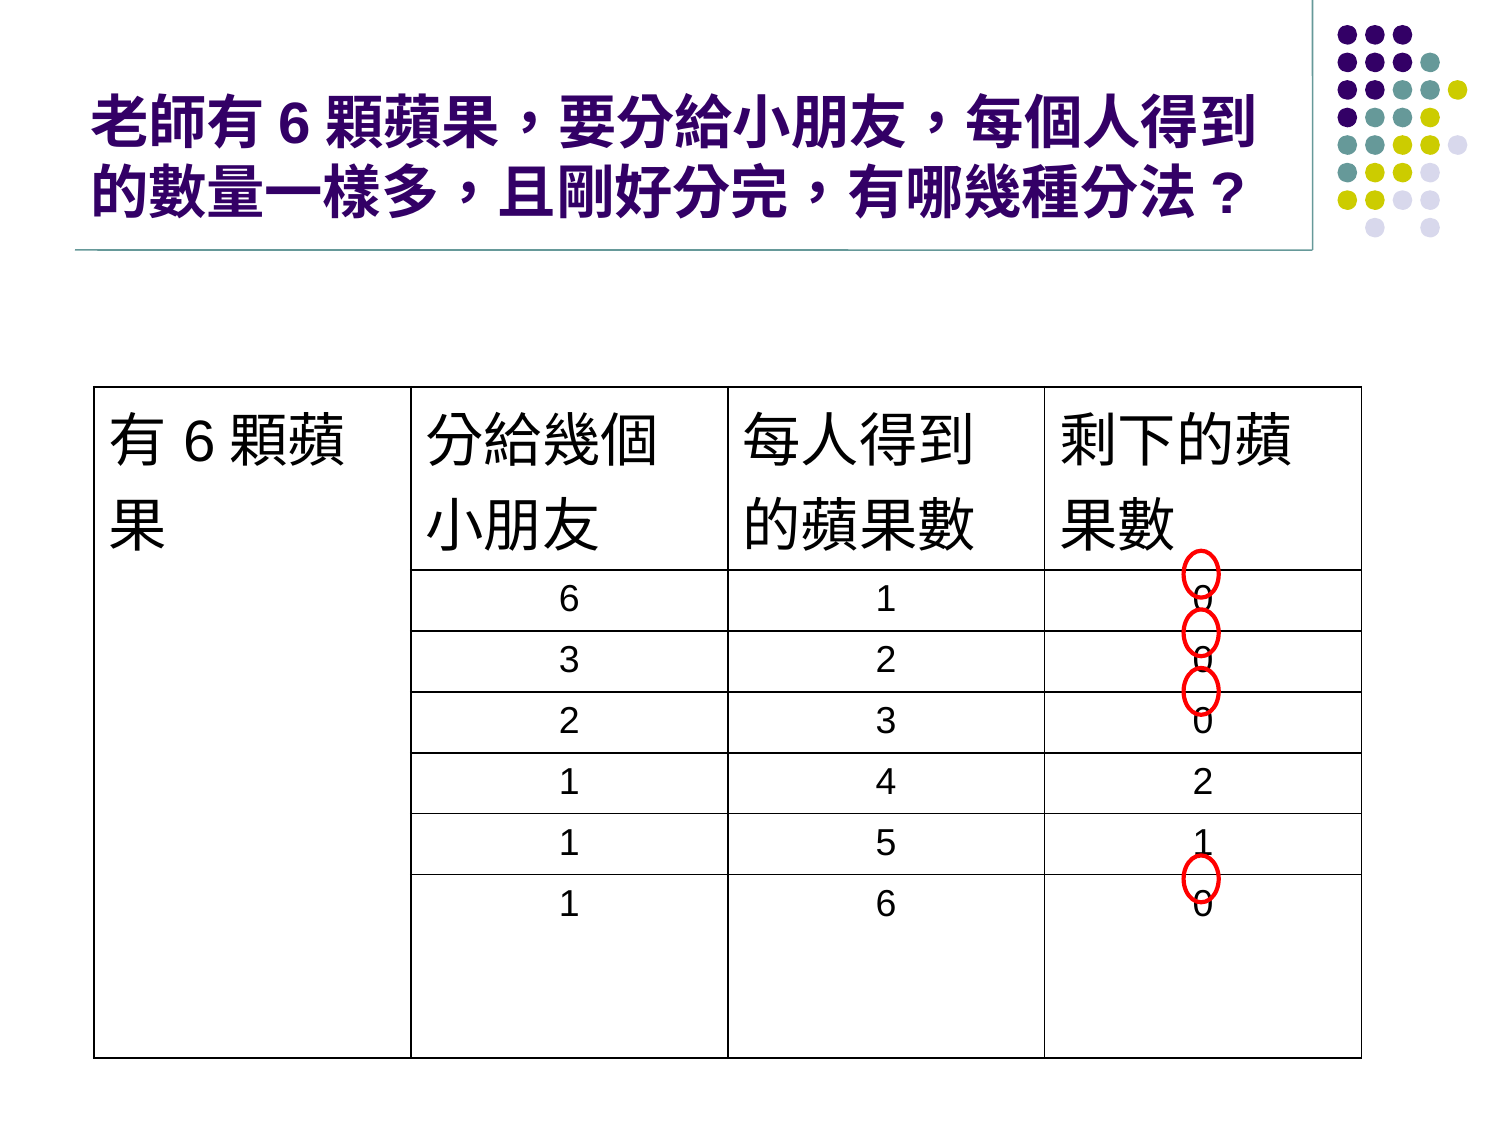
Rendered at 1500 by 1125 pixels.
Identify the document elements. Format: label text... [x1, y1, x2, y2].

text_box [1181, 607, 1221, 659]
table_cell 1 [729, 571, 1044, 630]
title 老師有6顆蘋果，要分給小朋友，每個人得到的數量一樣多，且剛好分完，有哪幾種分法? [75, 20, 1313, 233]
table_cell 0 [1045, 571, 1361, 630]
text_box [1181, 665, 1221, 717]
table_cell 0 [1045, 693, 1361, 752]
table_cell 0 [1045, 632, 1361, 691]
table_cell 3 [729, 693, 1044, 752]
table_cell 2 [1045, 754, 1361, 813]
table_cell 3 [412, 632, 727, 691]
table_cell 2 [412, 693, 727, 752]
table_cell 6 [412, 571, 727, 630]
table_cell 0 [1045, 875, 1361, 1057]
text_box [1181, 853, 1221, 905]
table_cell 1 [412, 754, 727, 813]
table_header 分給幾個小朋友 [412, 388, 727, 569]
text_box [1181, 548, 1221, 600]
table_cell 6 [729, 875, 1044, 1057]
table_cell 1 [412, 875, 727, 1057]
table_header 有6顆蘋果 [95, 388, 410, 1057]
table_cell 5 [729, 814, 1044, 874]
table_header 剩下的蘋果數 [1045, 388, 1361, 569]
table_cell 1 [412, 814, 727, 874]
table_cell 1 [1045, 814, 1361, 874]
table_cell 2 [729, 632, 1044, 691]
table_header 每人得到的蘋果數 [729, 388, 1044, 569]
table_cell 4 [729, 754, 1044, 813]
